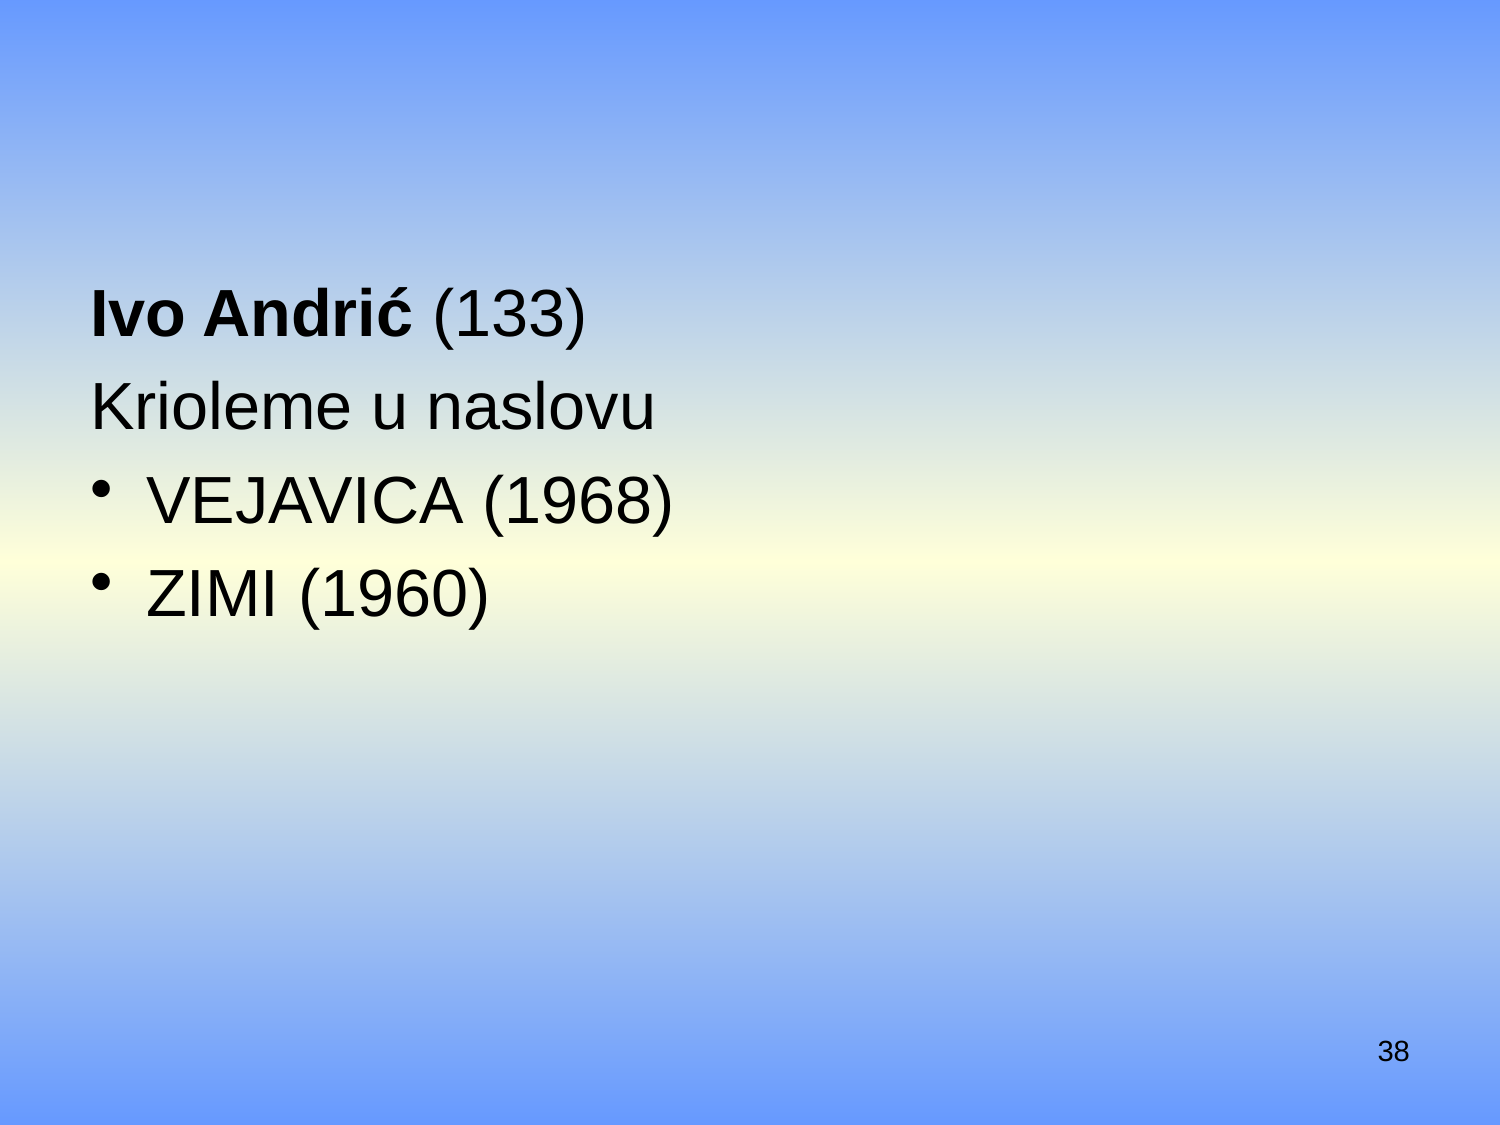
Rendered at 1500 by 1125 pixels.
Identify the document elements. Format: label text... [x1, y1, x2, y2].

slide_number 38 [1074, 1024, 1425, 1103]
list Ivo Andrić (133) Krioleme u naslovu Vejavica (1968) Zimi (1960) [75, 262, 1425, 1005]
